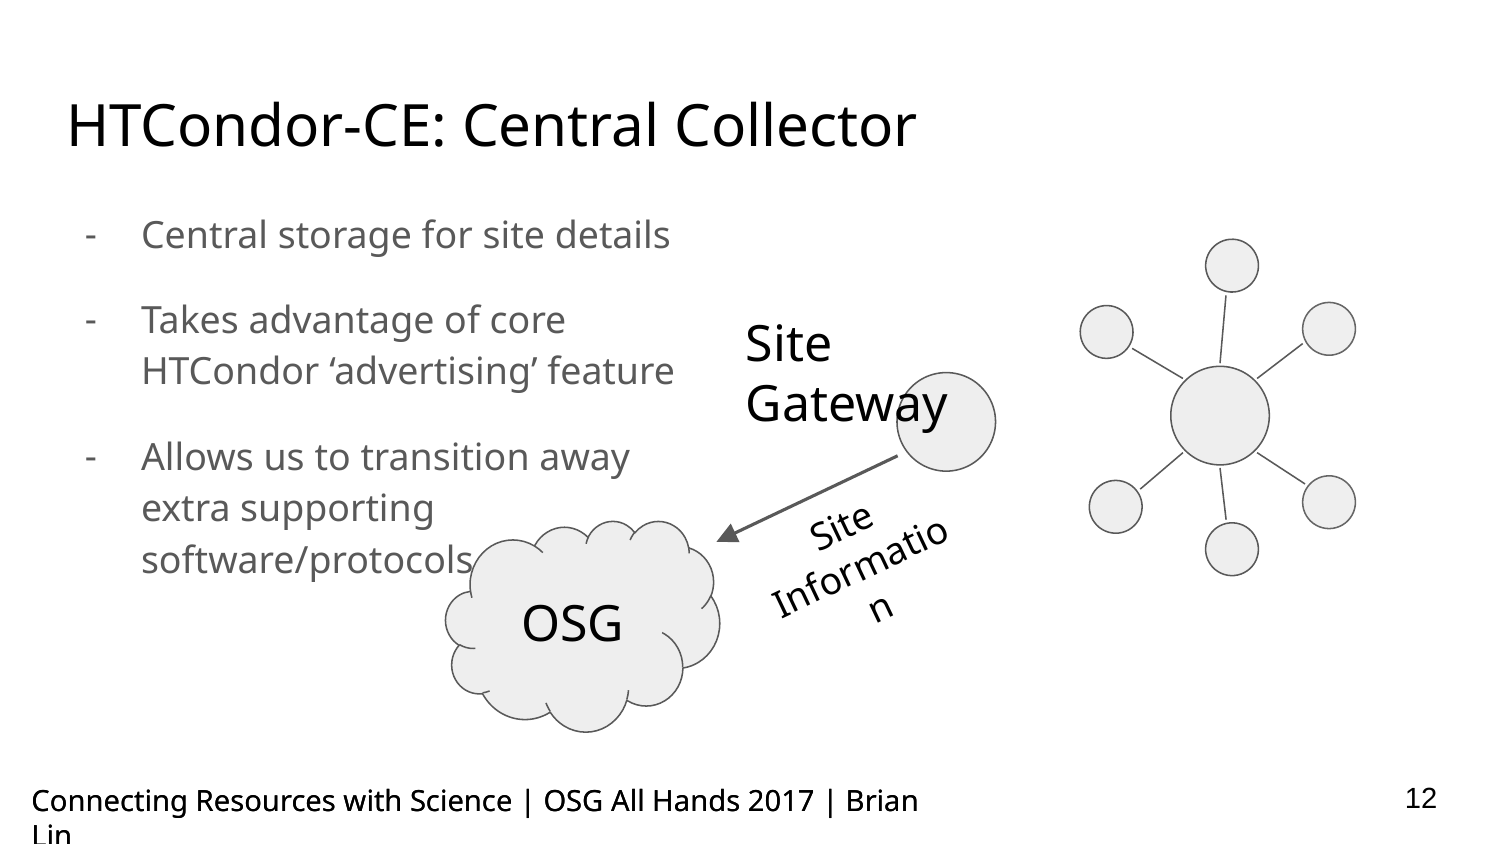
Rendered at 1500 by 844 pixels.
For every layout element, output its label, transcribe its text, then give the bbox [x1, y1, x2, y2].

text_box OSG [445, 521, 720, 733]
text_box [1219, 294, 1227, 364]
slide_number ‹#› [1389, 764, 1480, 830]
title HTCondor-CE: Central Collector [51, 72, 1449, 167]
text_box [716, 455, 898, 542]
text_box [1302, 302, 1356, 356]
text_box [1256, 343, 1303, 379]
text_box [1151, 347, 1184, 379]
text_box [1298, 472, 1360, 533]
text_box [1074, 465, 1158, 549]
list Central storage for site details Takes advantage of core HTCondor ‘advertising’ feature Allows us to transition away extra supporting software/protocols [51, 189, 720, 750]
text_box [1298, 298, 1360, 360]
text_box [1167, 362, 1273, 469]
text_box [1205, 239, 1259, 293]
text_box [1139, 452, 1184, 490]
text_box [1065, 290, 1149, 374]
text_box [1201, 235, 1263, 296]
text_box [1219, 467, 1227, 506]
text_box Site Information [724, 490, 972, 630]
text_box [886, 362, 1006, 482]
text_box Site Gateway [730, 296, 1051, 348]
text_box [1302, 475, 1356, 529]
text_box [1256, 452, 1306, 485]
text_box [1190, 507, 1274, 591]
